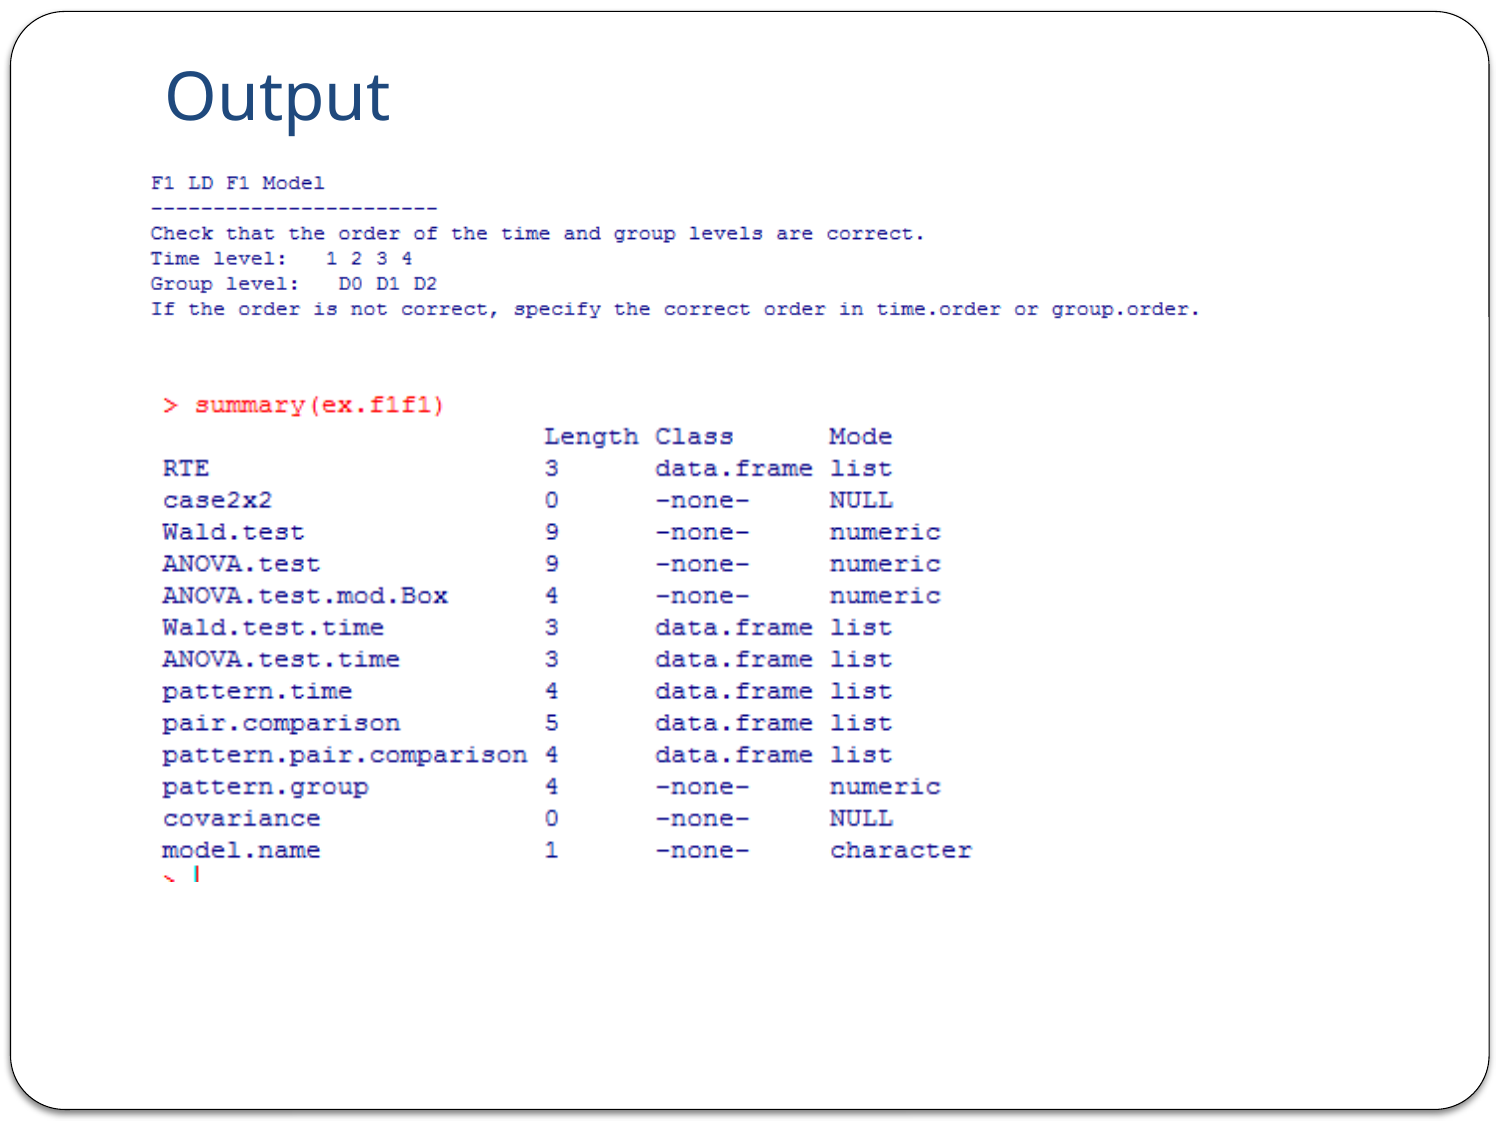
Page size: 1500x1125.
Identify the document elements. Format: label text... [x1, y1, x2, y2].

title Output [150, 45, 1223, 149]
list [135, 172, 1219, 323]
picture [159, 361, 993, 882]
